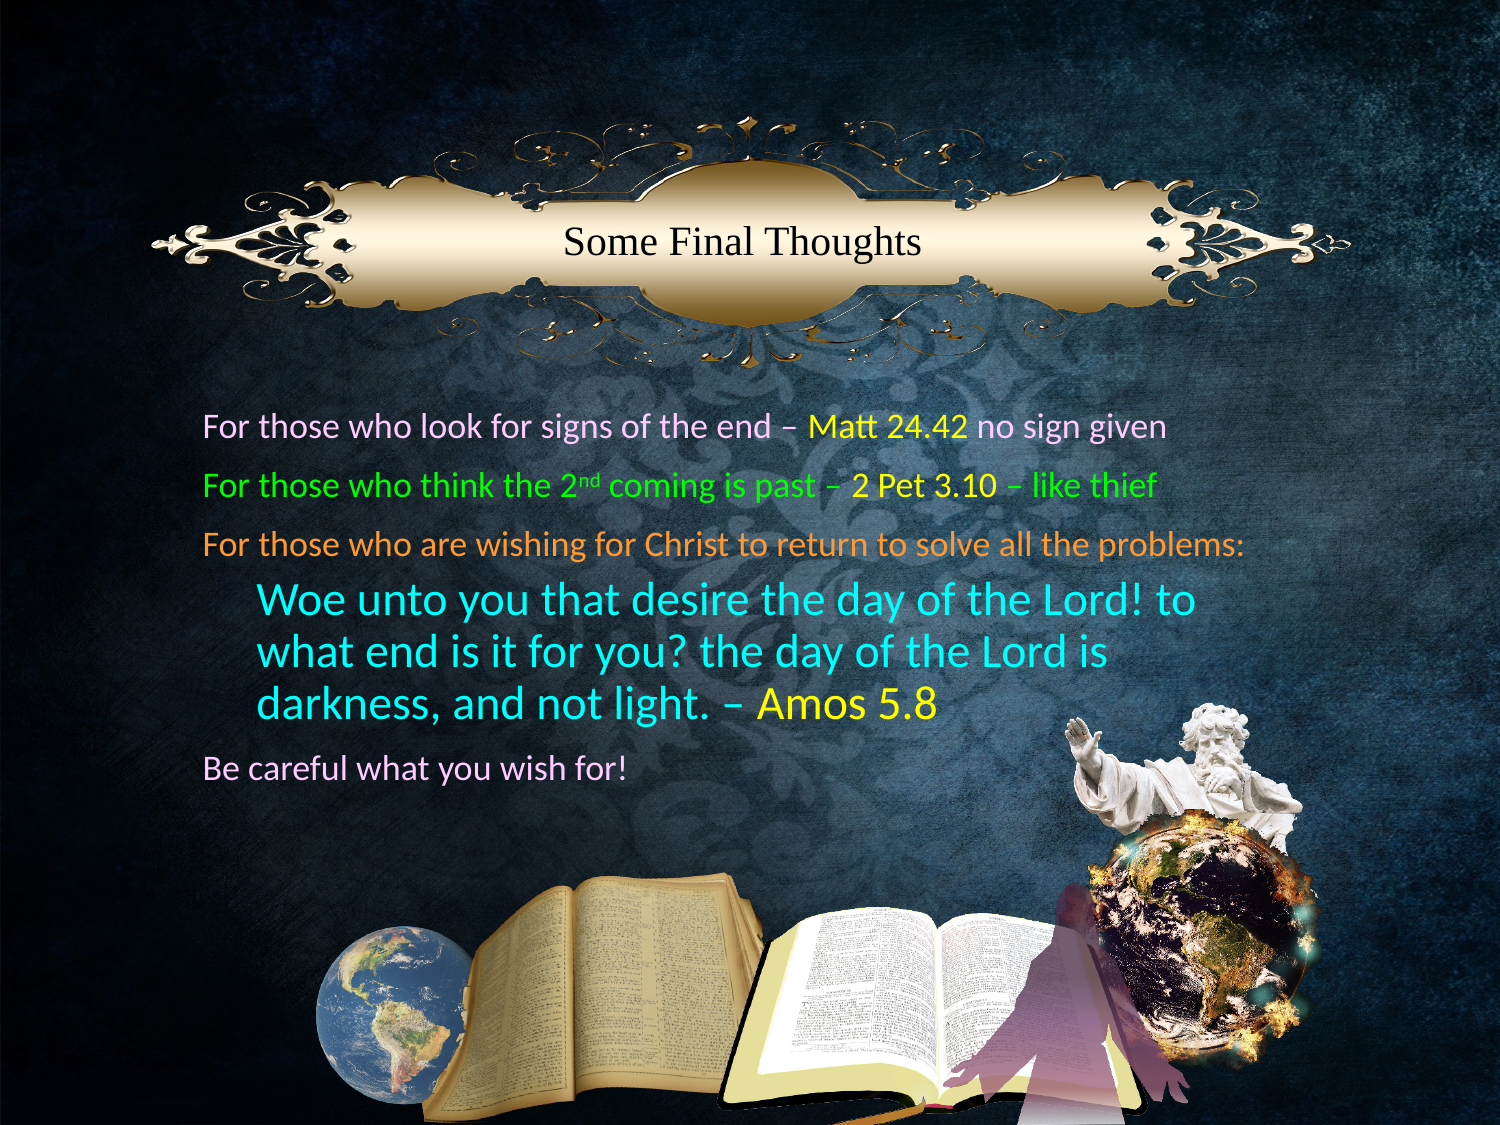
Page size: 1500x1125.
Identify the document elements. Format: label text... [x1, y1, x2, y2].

list For those who look for signs of the end – Matt 24.42 no sign given For those who think the 2nd coming is past – 2 Pet 3.10 – like thief For those who are wishing for Christ to return to solve all the problems: Woe unto you that desire the day of the Lord! to what end is it for you? the day of the Lord is darkness, and not light. – Amos 5.8 Be careful what you wish for! [187, 400, 1267, 824]
picture [0, 0, 1500, 1125]
